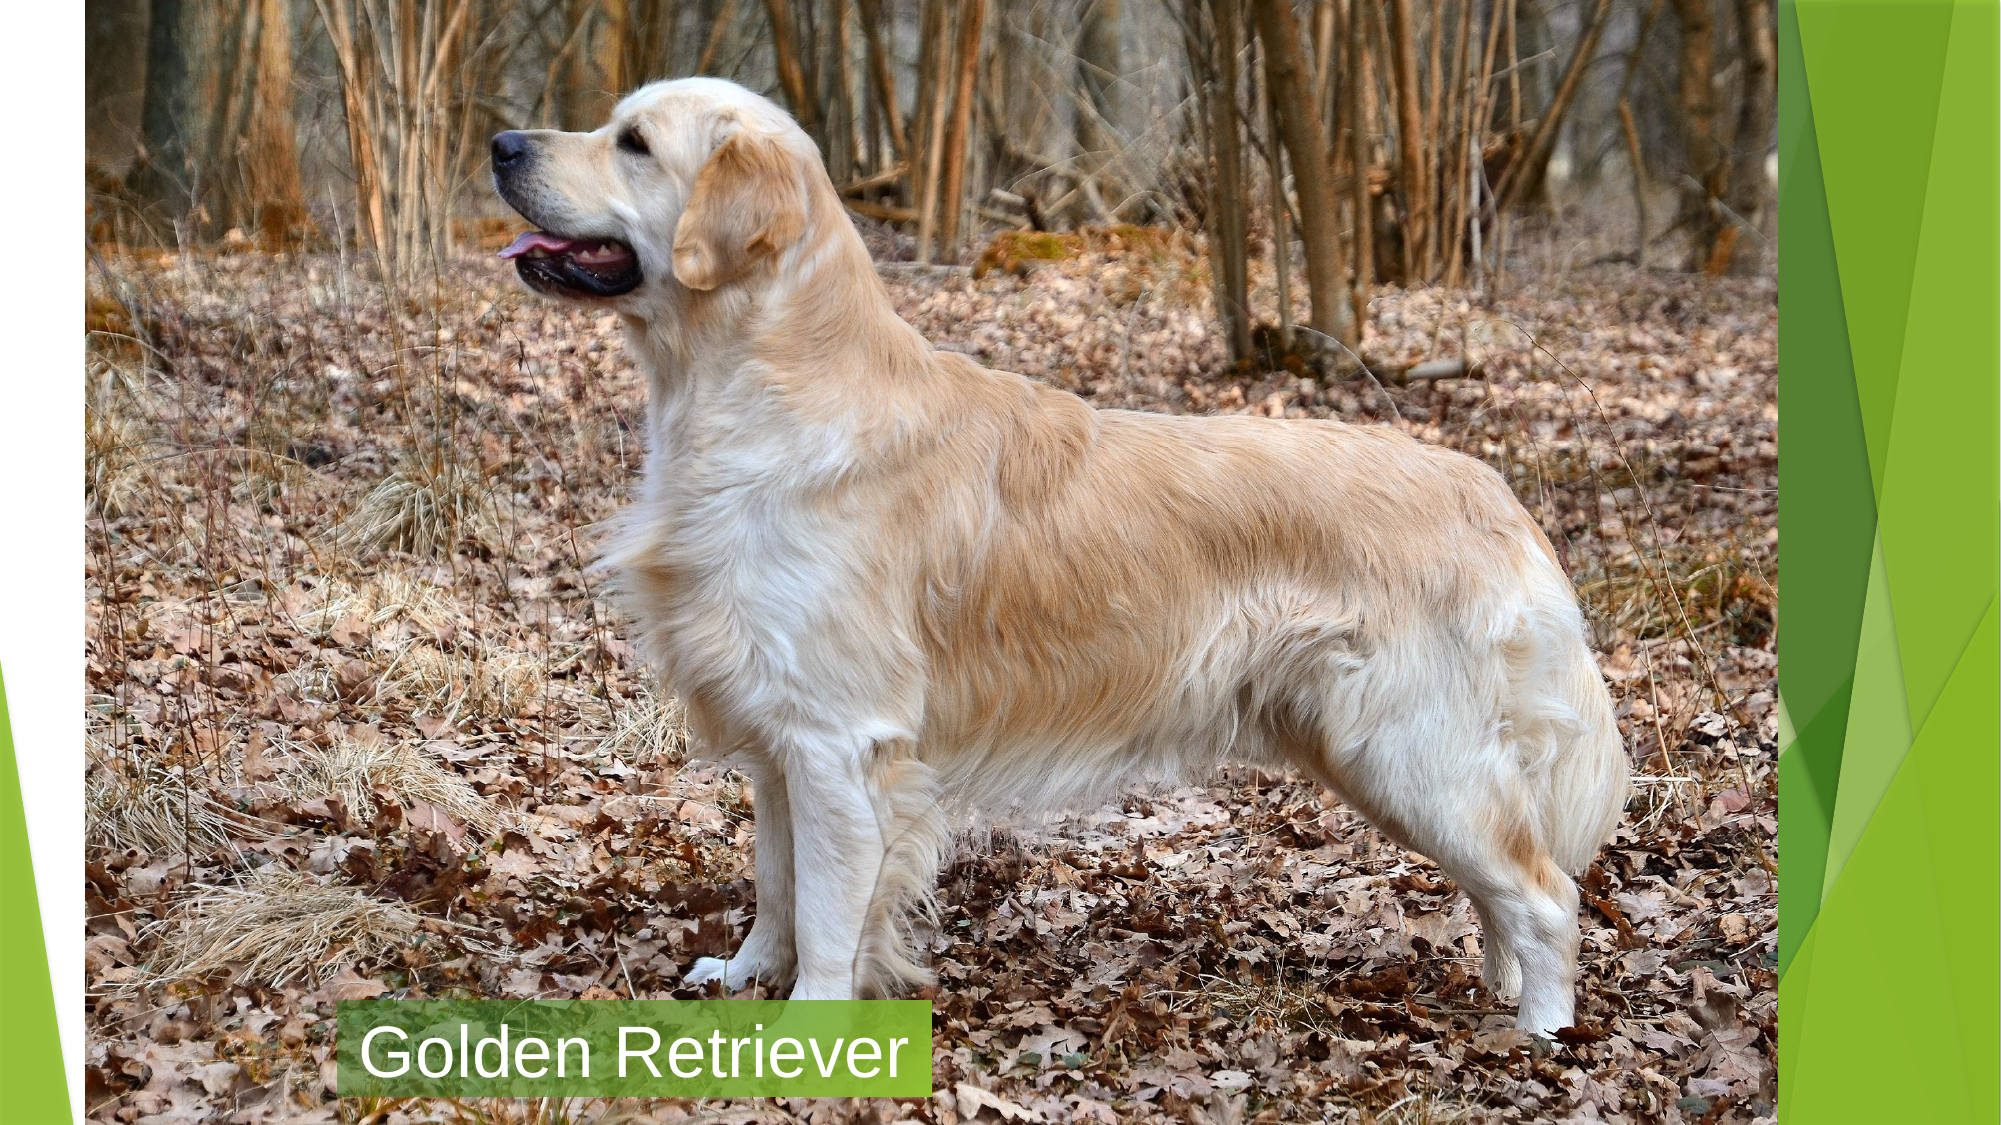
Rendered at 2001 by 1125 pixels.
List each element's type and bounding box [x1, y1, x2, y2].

picture [84, 0, 1778, 1125]
